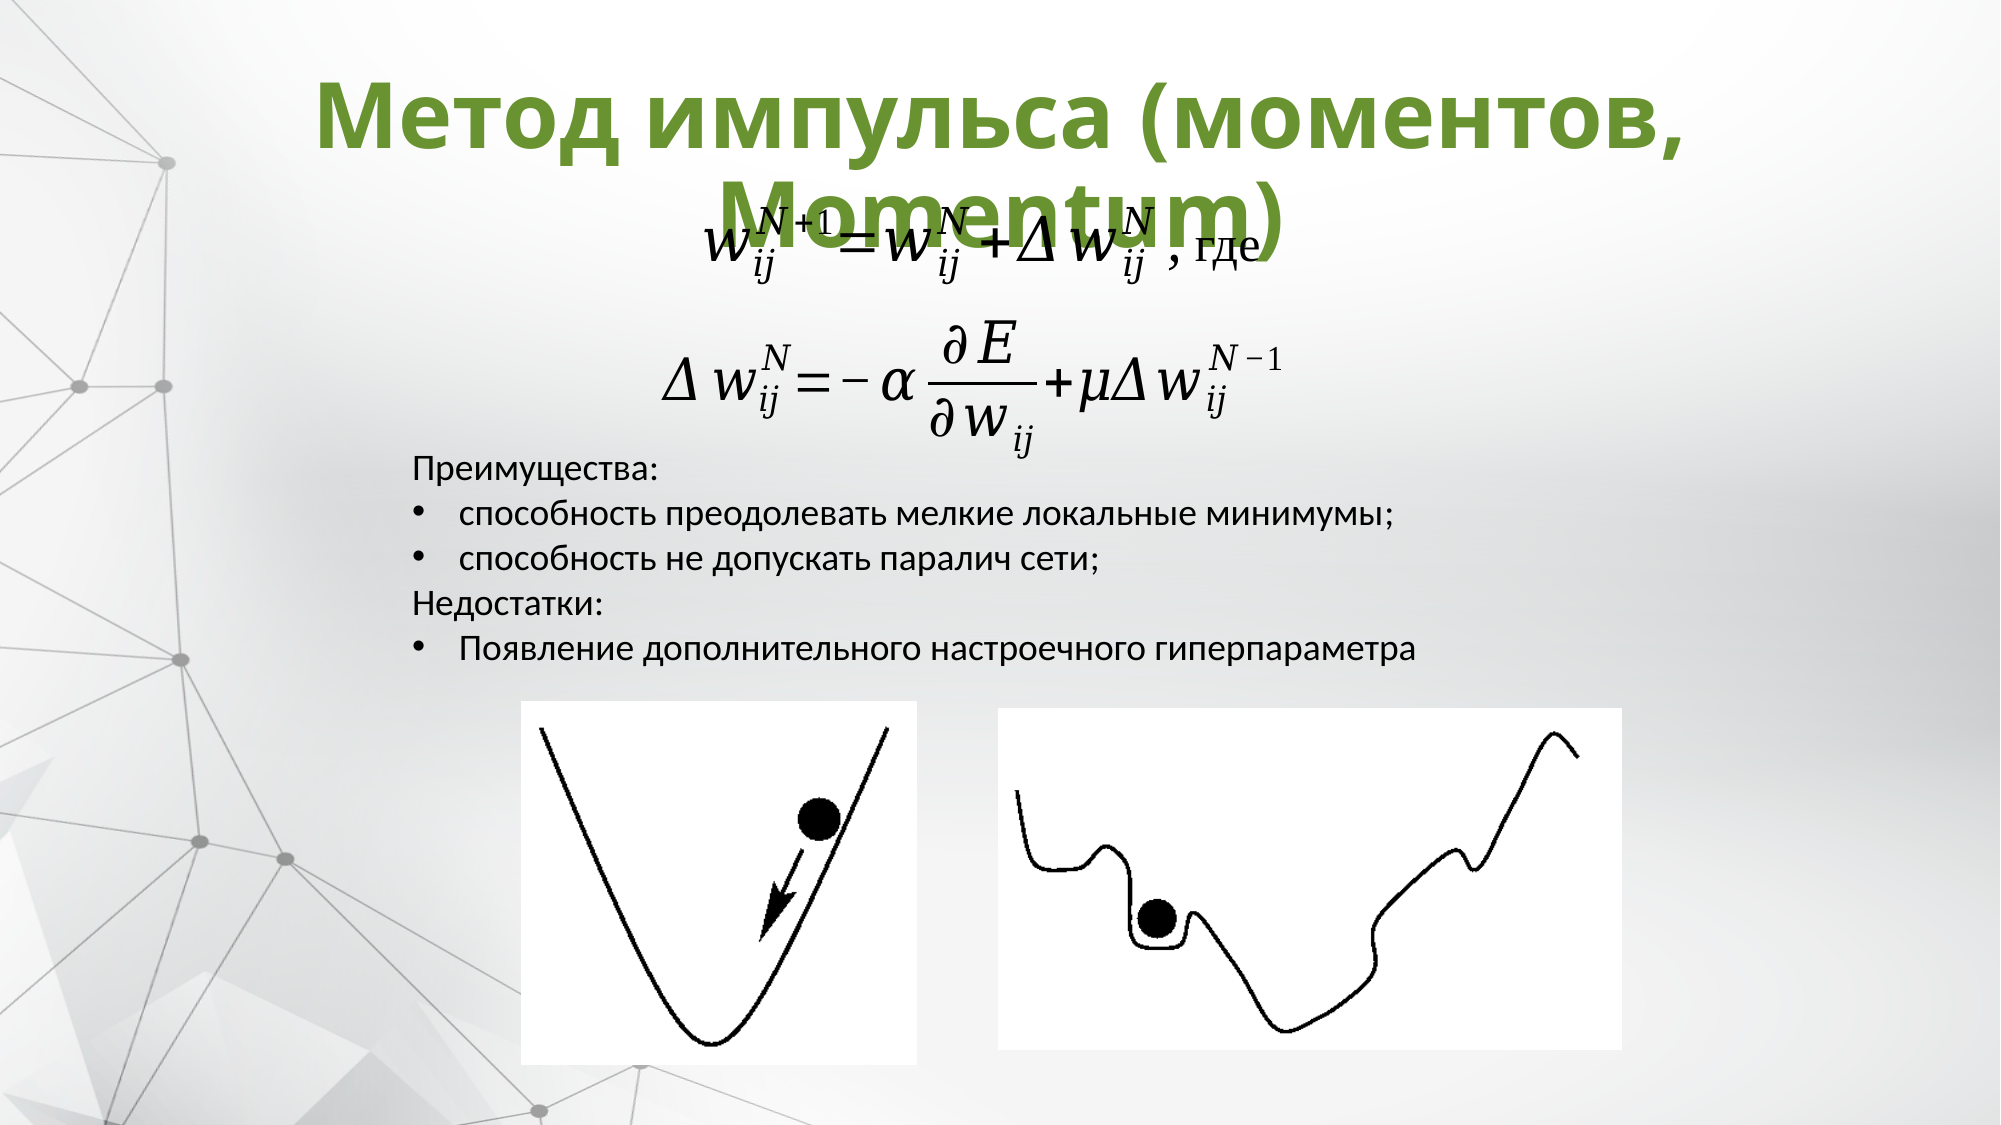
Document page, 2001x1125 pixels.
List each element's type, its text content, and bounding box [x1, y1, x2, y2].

text_box где [1180, 204, 1284, 280]
text_box Преимущества: способность преодолевать мелкие локальные минимумы; способность не допускать паралич сети; Недостатки: Появление дополнительного настроечного гиперпараметра [397, 435, 1706, 721]
picture [0, 0, 2000, 1125]
title Метод импульса (моментов, Momentum) [137, 59, 1863, 278]
